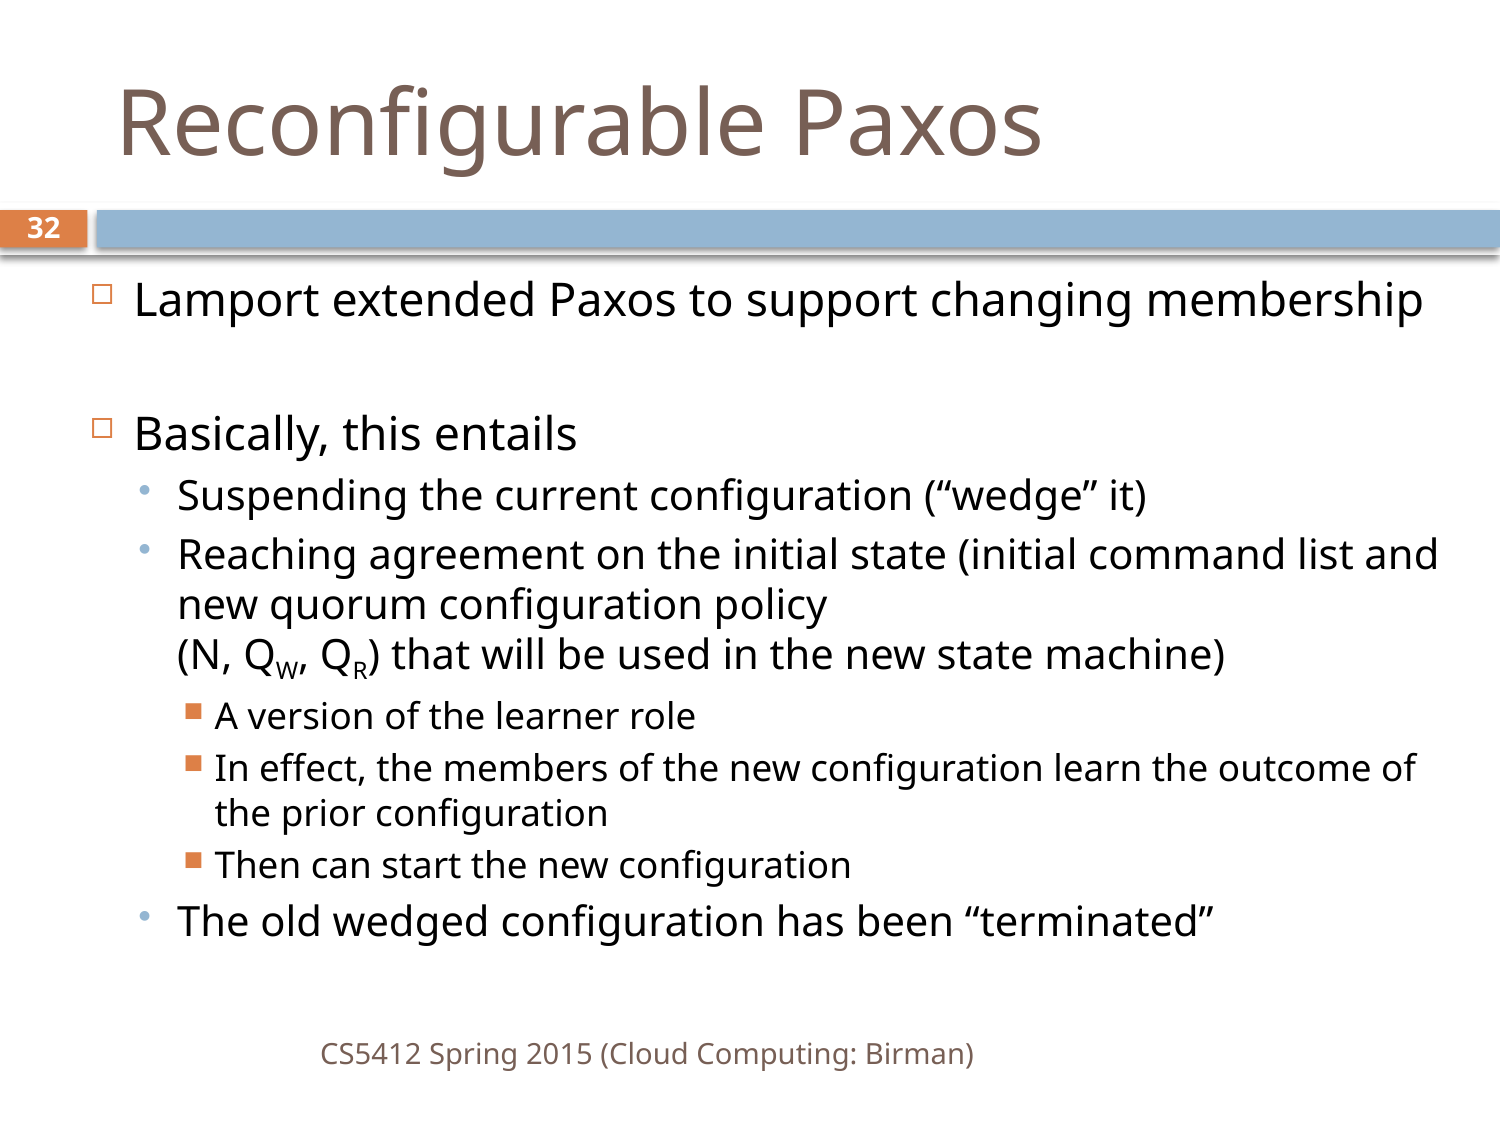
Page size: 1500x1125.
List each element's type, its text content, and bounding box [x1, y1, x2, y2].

footer CS5412 Spring 2015 (Cloud Computing: Birman) [99, 1024, 990, 1085]
title Reconfigurable Paxos [100, 37, 1438, 200]
list Lamport extended Paxos to support changing membership Basically, this entails Suspending the current configuration (“wedge” it) Reaching agreement on the initial state (initial command list and new quorum configuration policy (N, QW, QR) that will be used in the new state machine) A version of the learner role In effect, the members of the new configuration learn the outcome of the prior configuration Then can start the new configuration The old wedged configuration has been “terminated” [75, 262, 1463, 1000]
slide_number 32 [0, 208, 88, 249]
